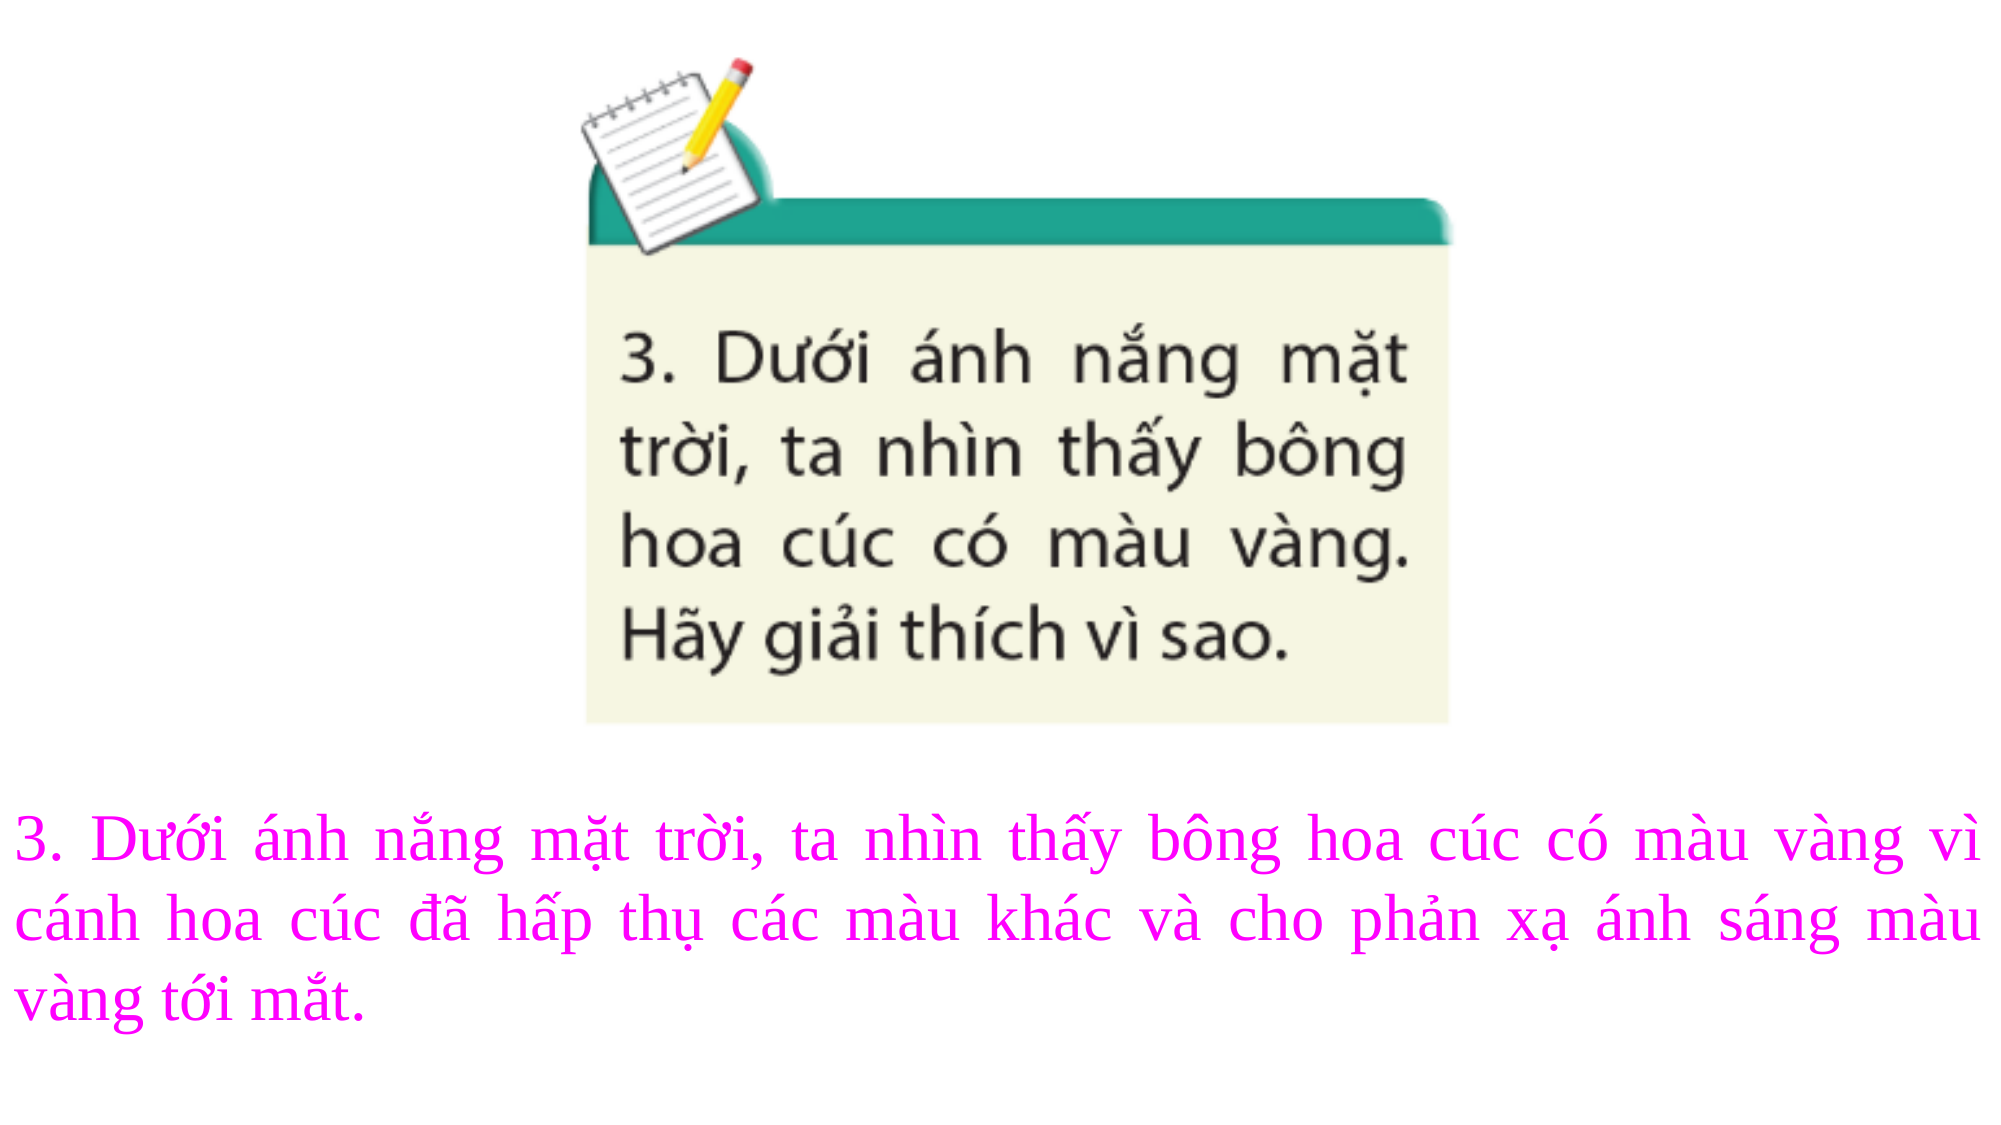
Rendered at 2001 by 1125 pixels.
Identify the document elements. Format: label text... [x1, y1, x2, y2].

picture [512, 0, 1480, 760]
text_box 3. Dưới ánh nắng mặt trời, ta nhìn thấy bông hoa cúc có màu vàng vì cánh hoa cúc đã hấp thụ các màu khác và cho phản xạ ánh sáng màu vàng tới mắt. [0, 786, 2000, 1042]
